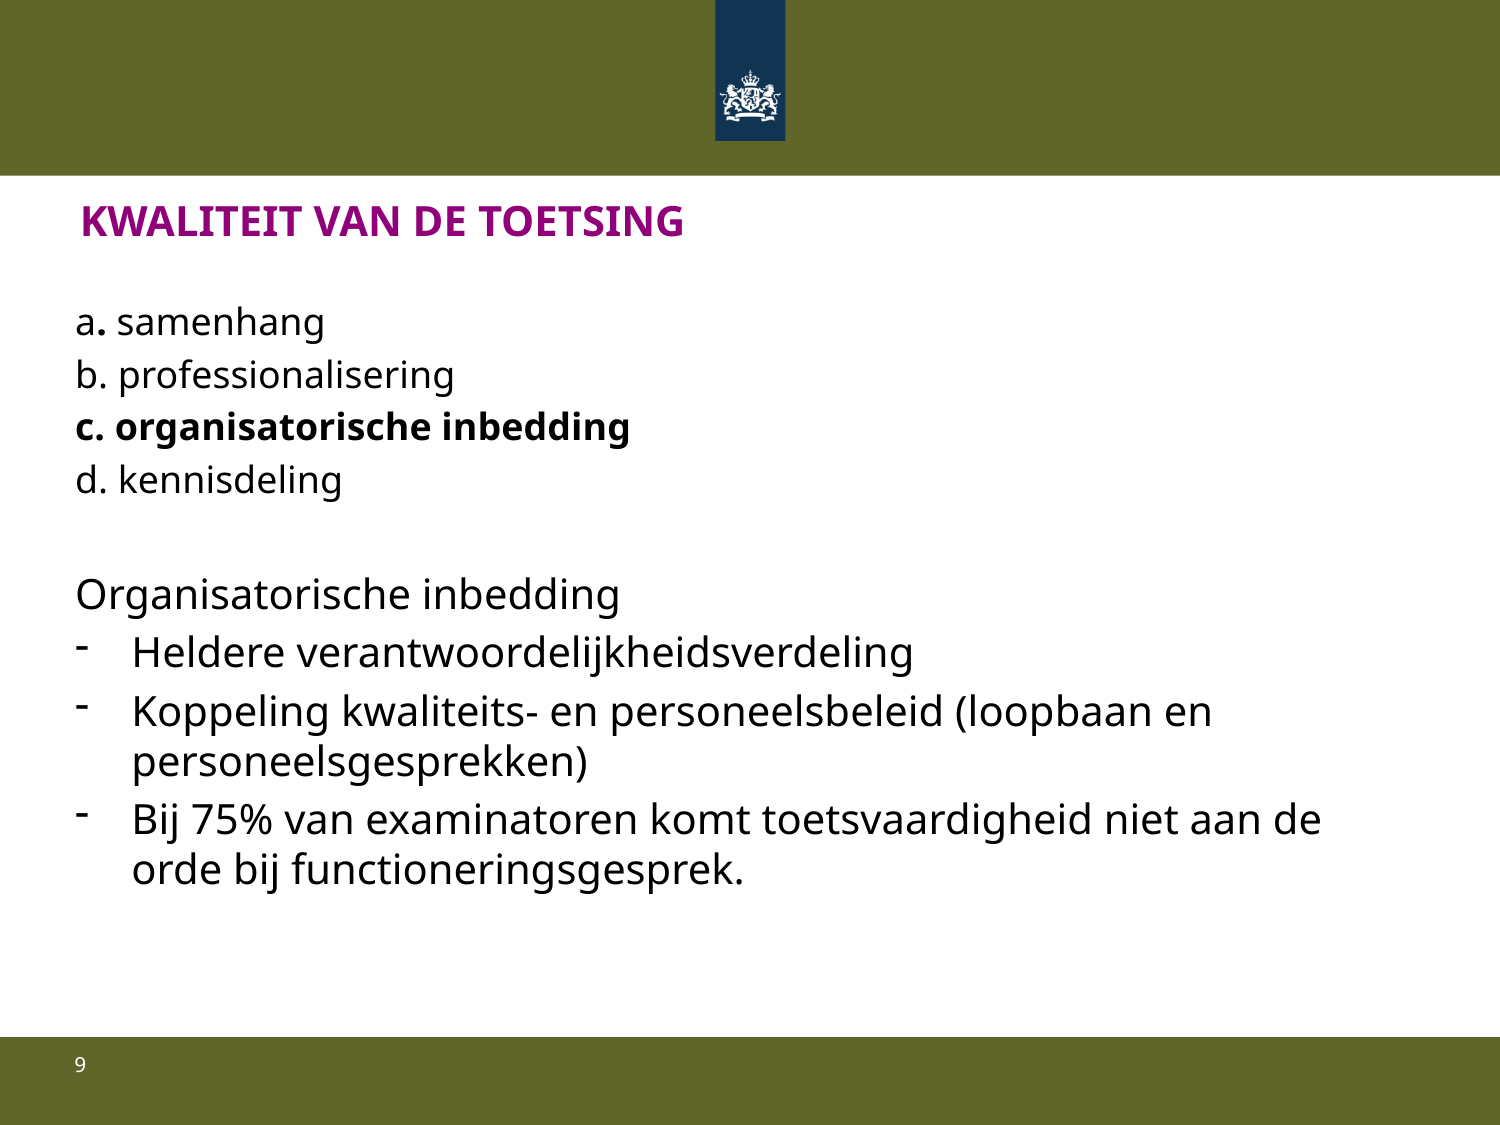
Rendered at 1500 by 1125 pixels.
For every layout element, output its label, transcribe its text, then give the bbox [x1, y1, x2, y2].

title KWALITEIT VAN DE TOETSING [64, 172, 1405, 267]
slide_number 9 [59, 1043, 177, 1104]
list a. samenhang b. professionalisering c. organisatorische inbedding d. kennisdeling Organisatorische inbedding Heldere verantwoordelijkheidsverdeling Koppeling kwaliteits- en personeelsbeleid (loopbaan en personeelsgesprekken) Bij 75% van examinatoren komt toetsvaardigheid niet aan de orde bij functioneringsgesprek. [60, 290, 1401, 1010]
picture [0, 0, 1500, 141]
